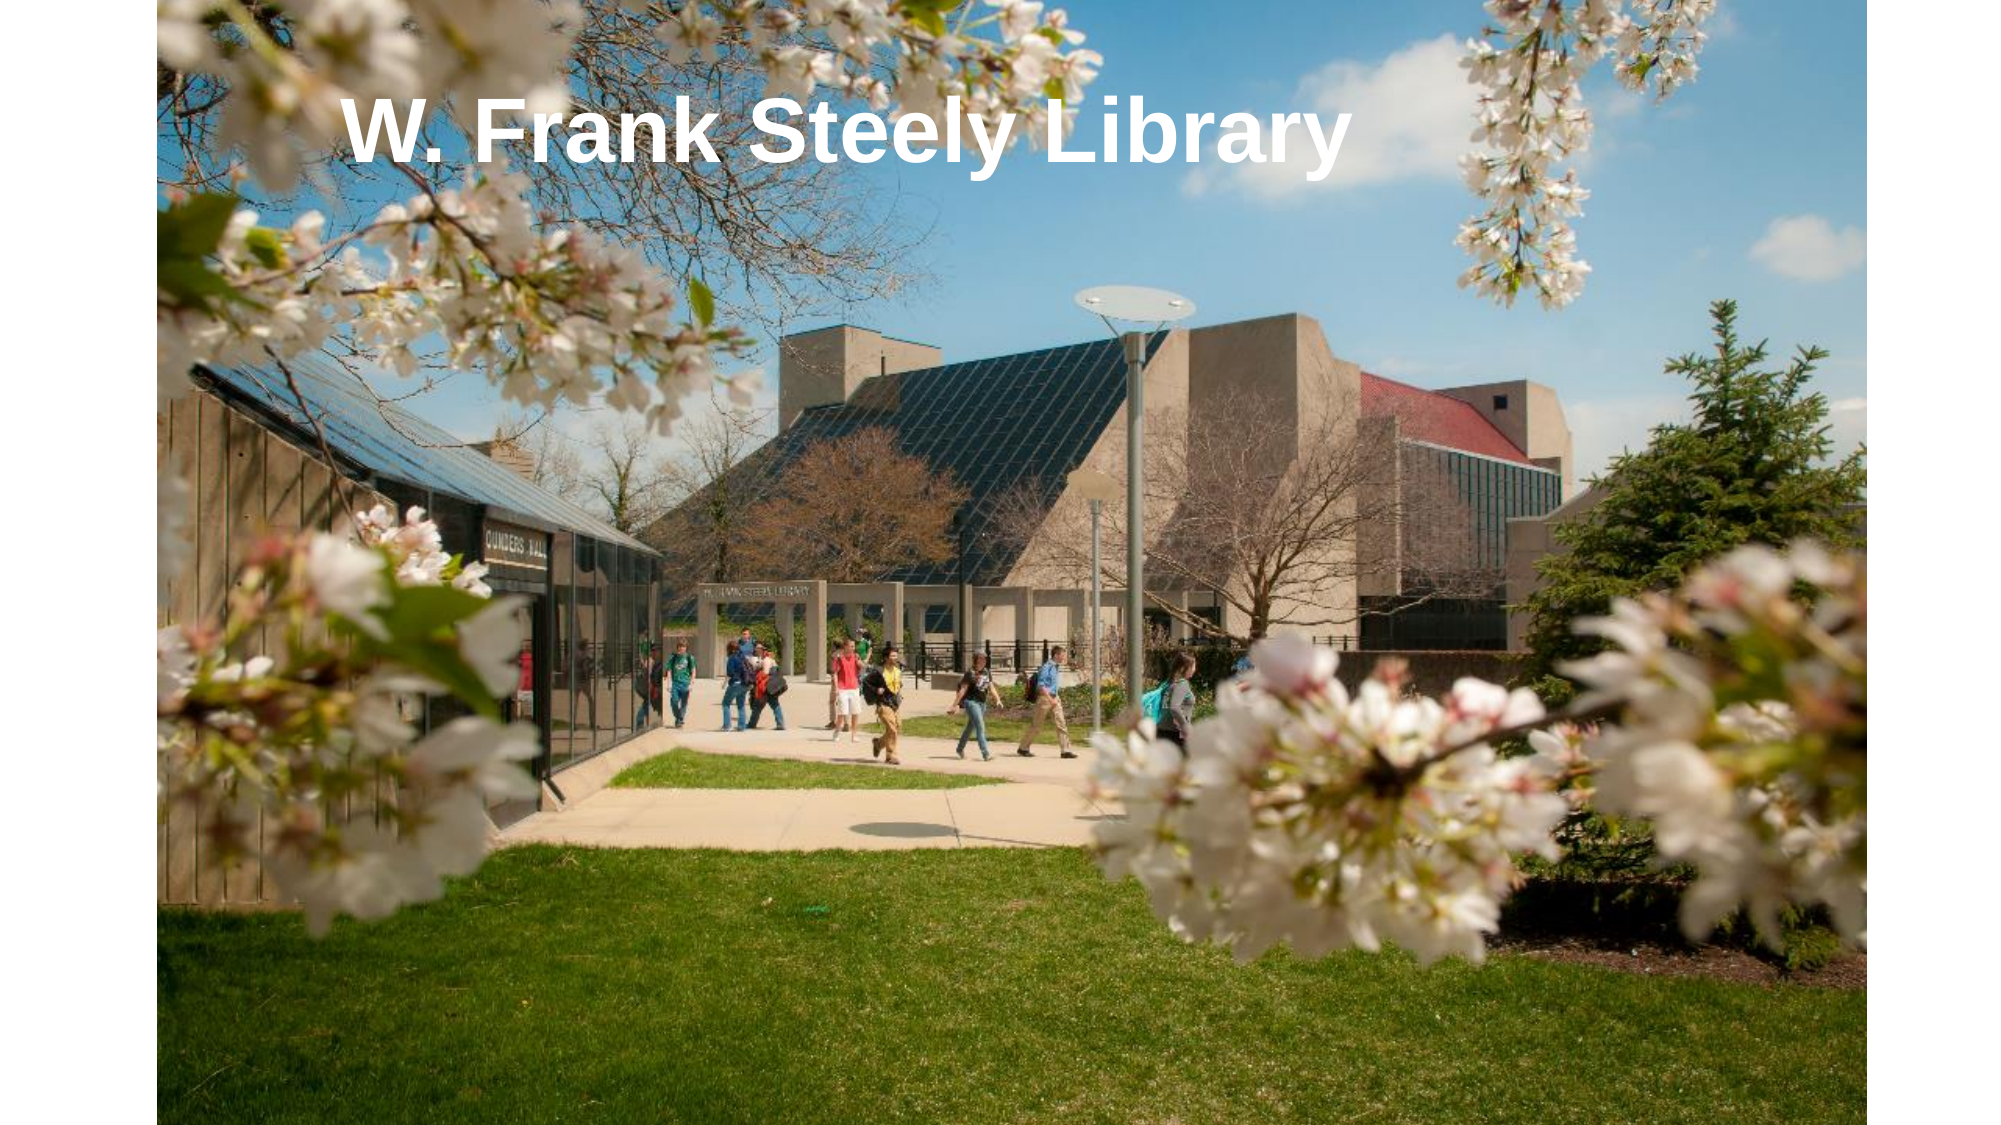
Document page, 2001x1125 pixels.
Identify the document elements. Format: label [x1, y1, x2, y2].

picture [157, 0, 1867, 1125]
